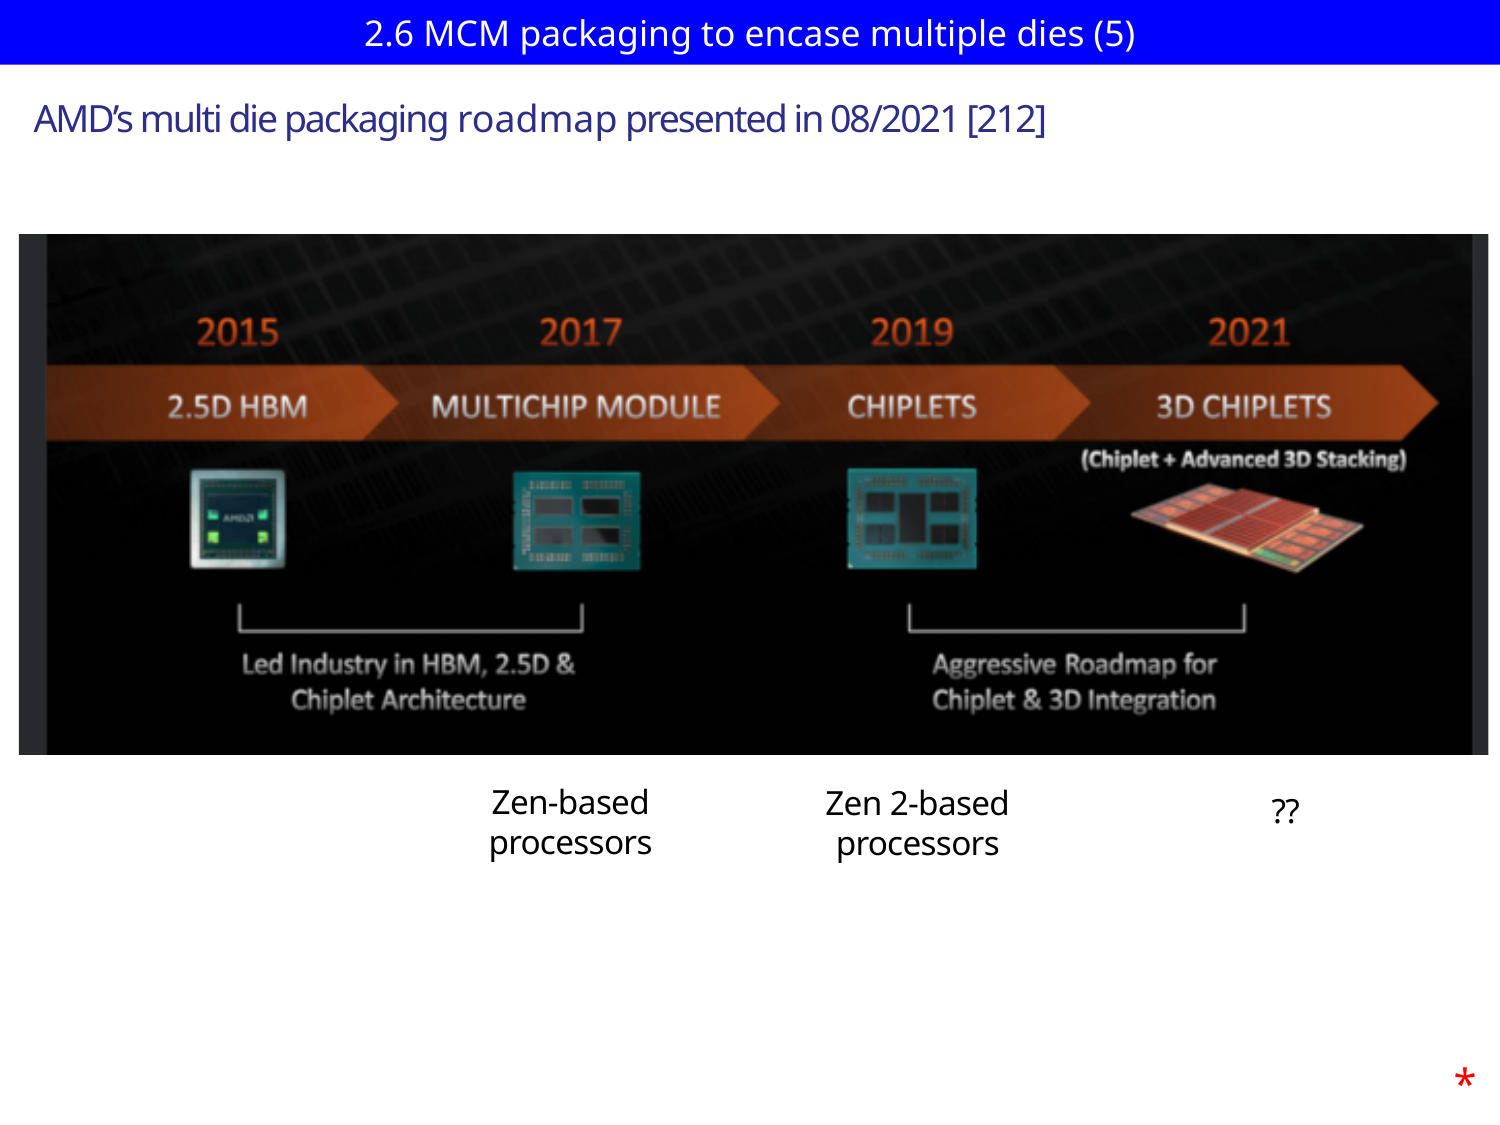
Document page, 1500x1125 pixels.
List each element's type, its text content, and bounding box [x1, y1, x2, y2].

text_box AMD’s multi die packaging roadmap presented in 08/2021 [212] [18, 87, 169, 233]
picture [18, 233, 1489, 755]
text_box * [1438, 1050, 1492, 1116]
text_box Zen-based processors [495, 773, 646, 924]
text_box ?? [1256, 783, 1407, 934]
text_box Zen 2-based processors [842, 774, 993, 925]
title 2.6 MCM packaging to encase multiple dies (5) [0, 0, 1500, 65]
